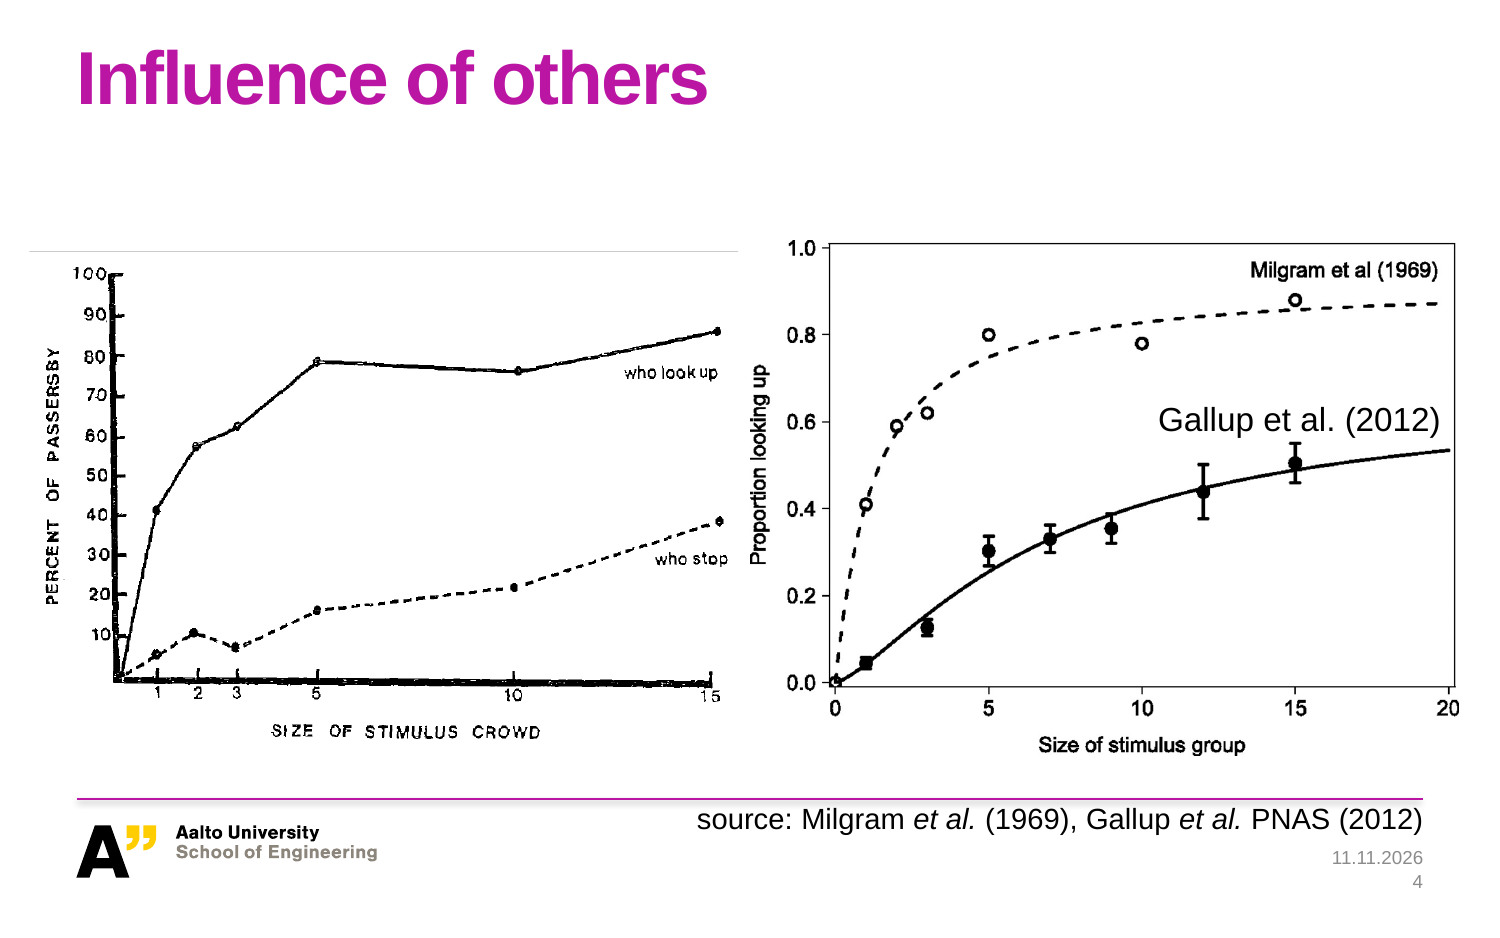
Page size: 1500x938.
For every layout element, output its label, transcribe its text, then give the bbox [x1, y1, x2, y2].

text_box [749, 240, 1459, 756]
slide_number 4 [829, 870, 1424, 893]
picture [29, 251, 739, 742]
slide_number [829, 844, 1424, 870]
title Influence of others [76, 43, 1424, 207]
text_box source: Milgram et al. (1969), Gallup et al. PNAS (2012) [596, 800, 1424, 836]
